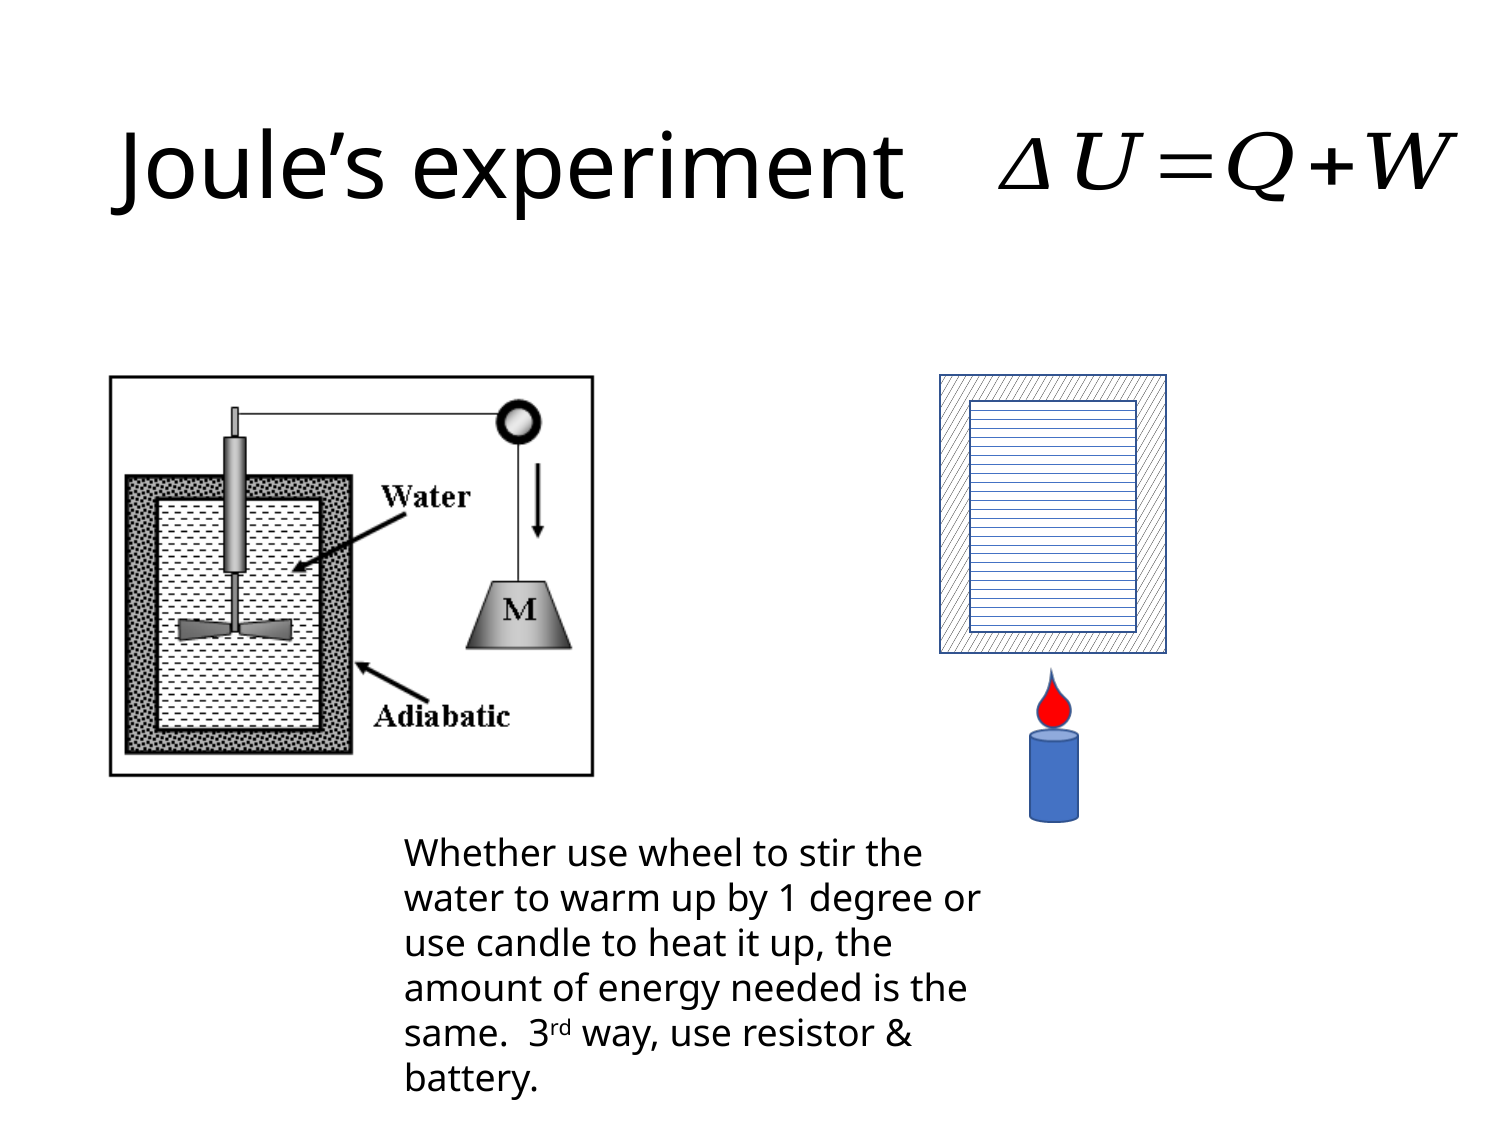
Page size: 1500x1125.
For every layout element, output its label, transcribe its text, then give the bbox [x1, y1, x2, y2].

title Joule’s experiment [103, 59, 1397, 278]
text_box [969, 400, 1137, 633]
text_box [939, 374, 1167, 654]
picture [1029, 664, 1079, 823]
text_box Whether use wheel to stir the water to warm up by 1 degree or use candle to heat it up, the amount of energy needed is the same. 3rd way, use resistor & battery. [389, 821, 1036, 1107]
picture [103, 371, 599, 785]
